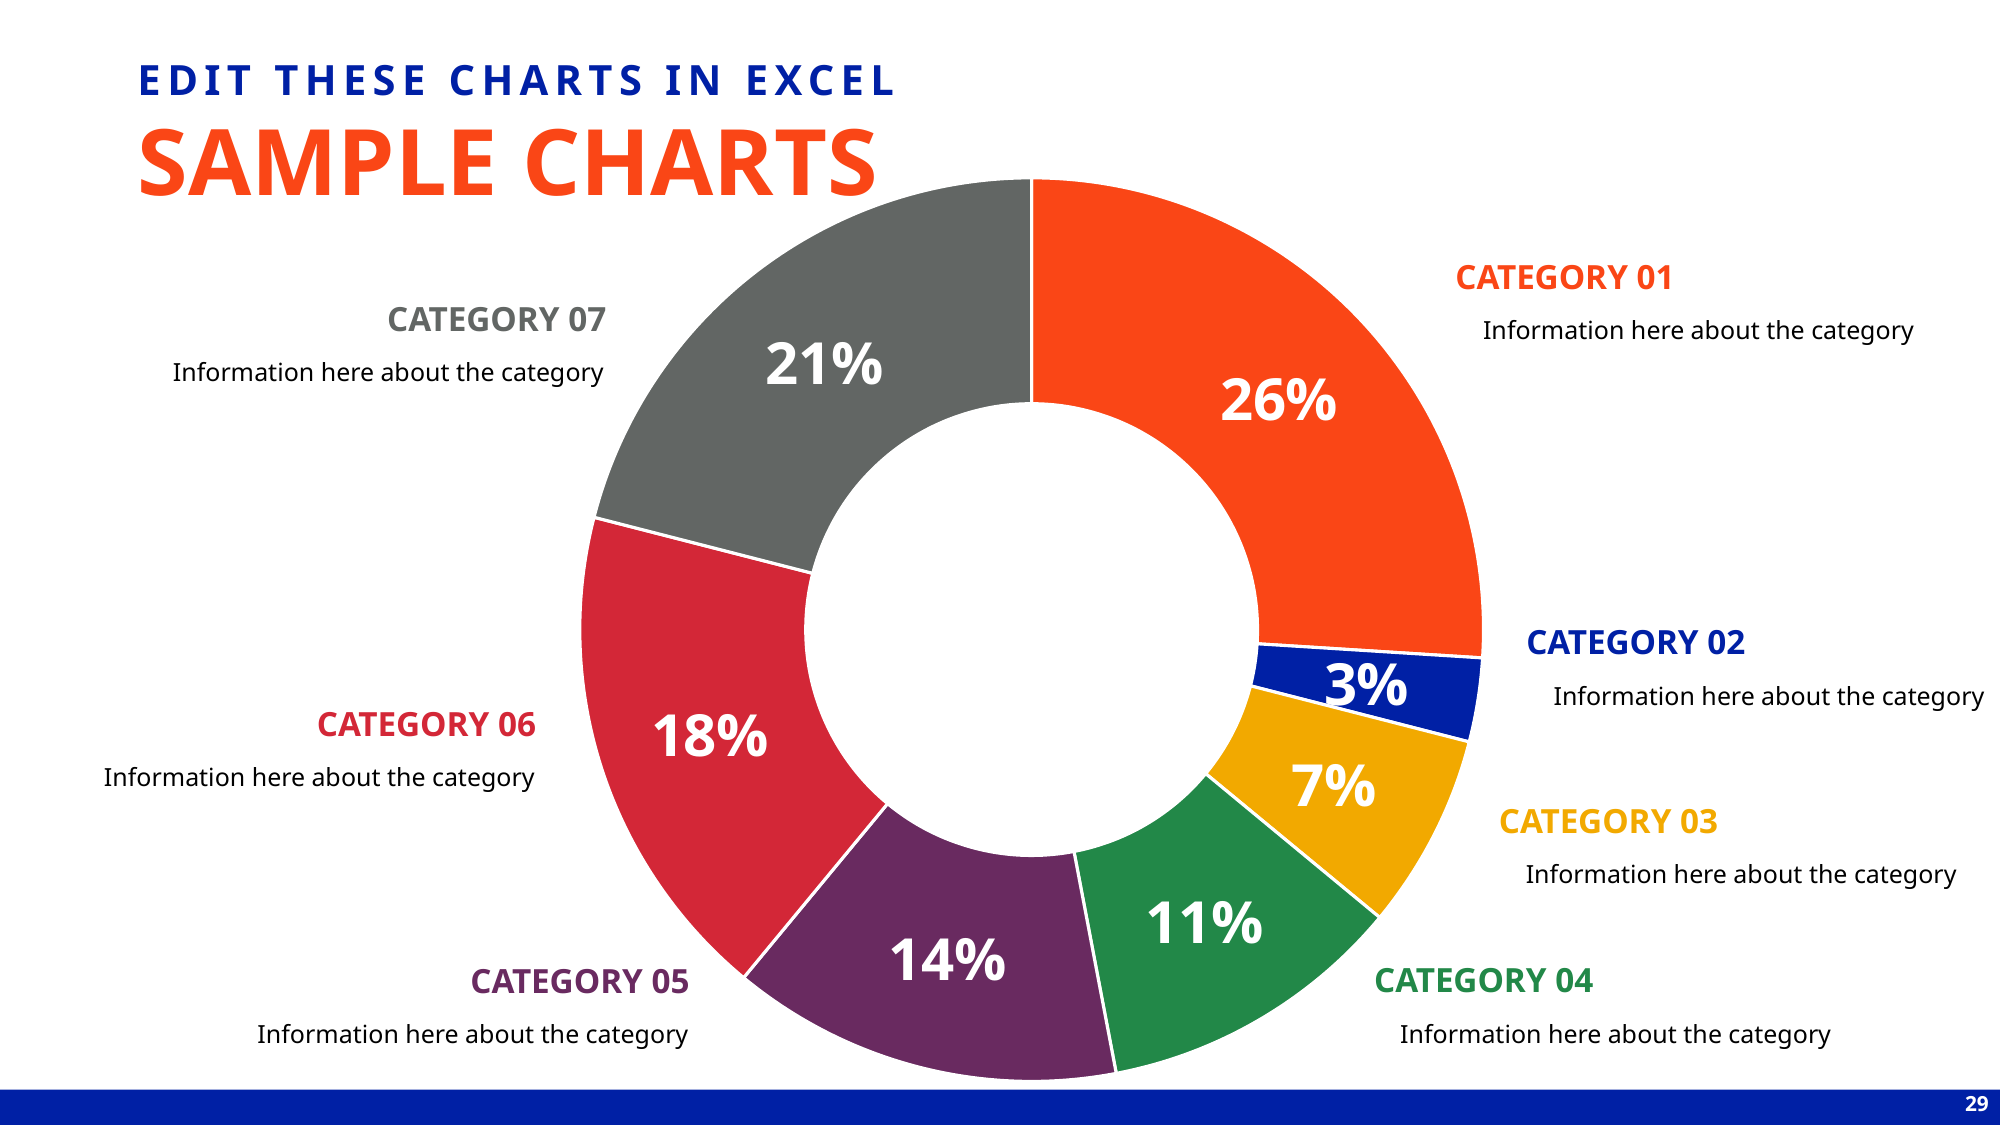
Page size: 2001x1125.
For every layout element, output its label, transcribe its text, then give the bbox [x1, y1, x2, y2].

title SAMPLE CHARTS [137, 106, 1863, 175]
slide_number 29 [1538, 1093, 1989, 1120]
list EDIT THESE CHARTS IN EXCEL [137, 59, 1863, 106]
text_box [62, 175, 2000, 1084]
